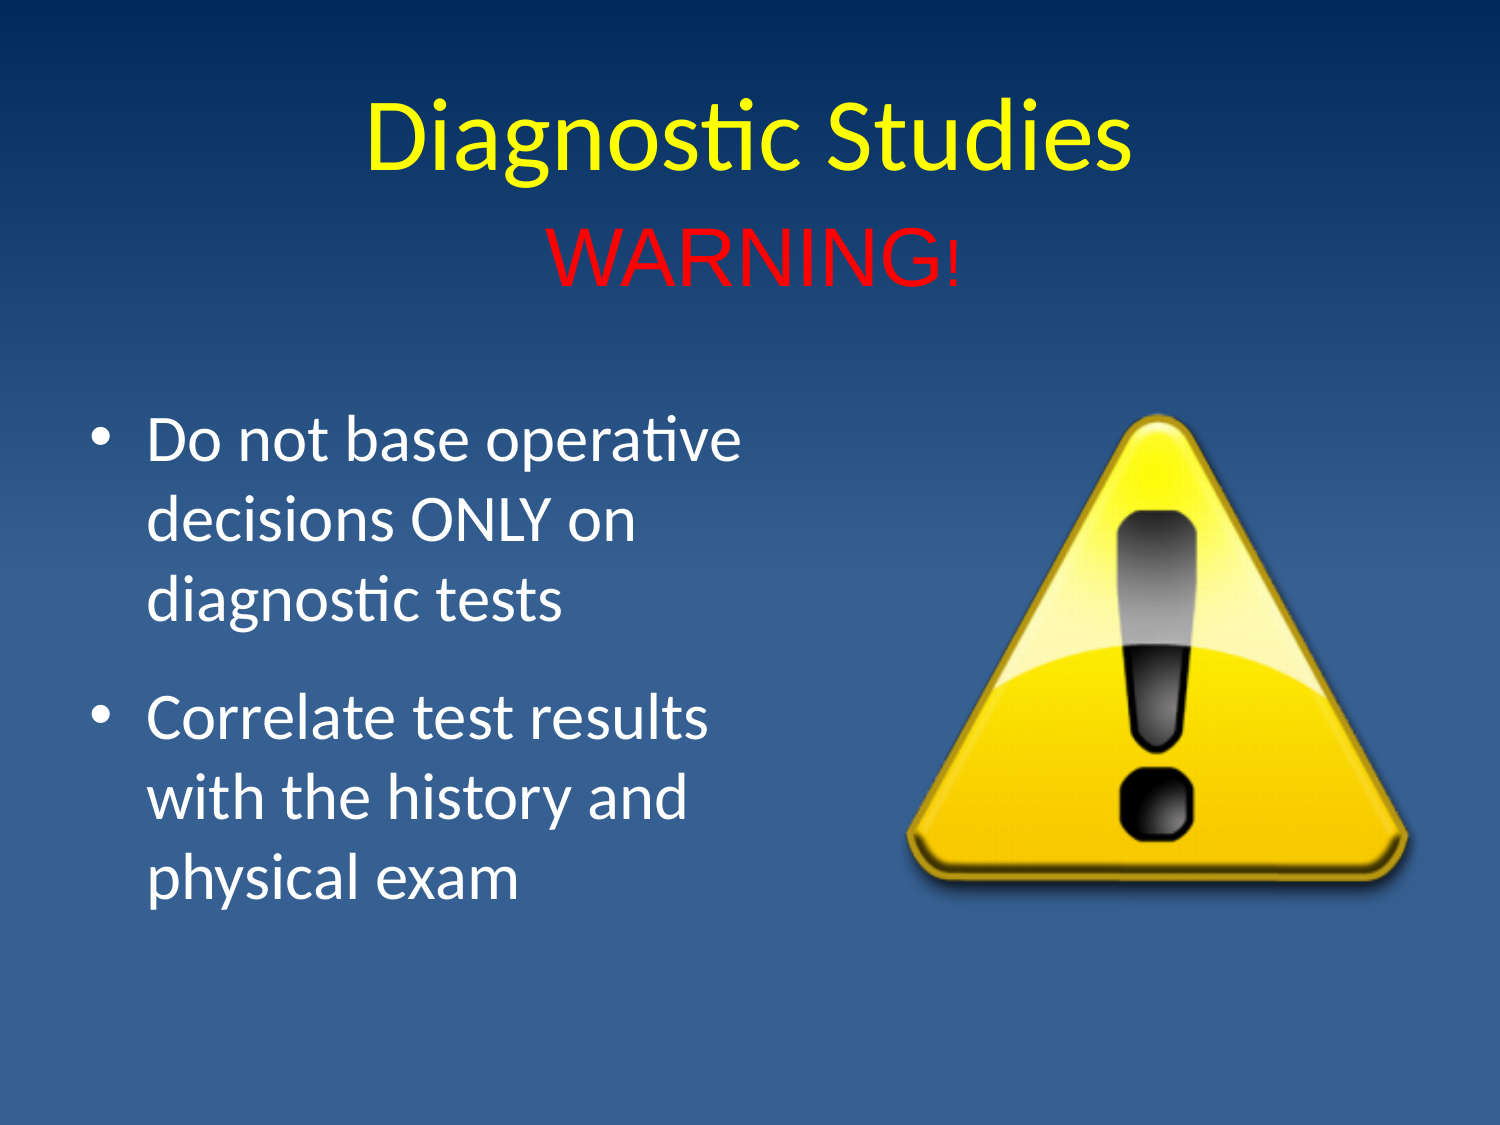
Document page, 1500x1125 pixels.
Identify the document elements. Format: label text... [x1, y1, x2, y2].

text_box Do not base operative decisions ONLY on diagnostic tests Correlate test results with the history and physical exam [74, 387, 849, 1000]
title Diagnostic Studies [75, 69, 1425, 189]
text_box WARNING! [405, 195, 1103, 310]
picture [891, 394, 1426, 929]
